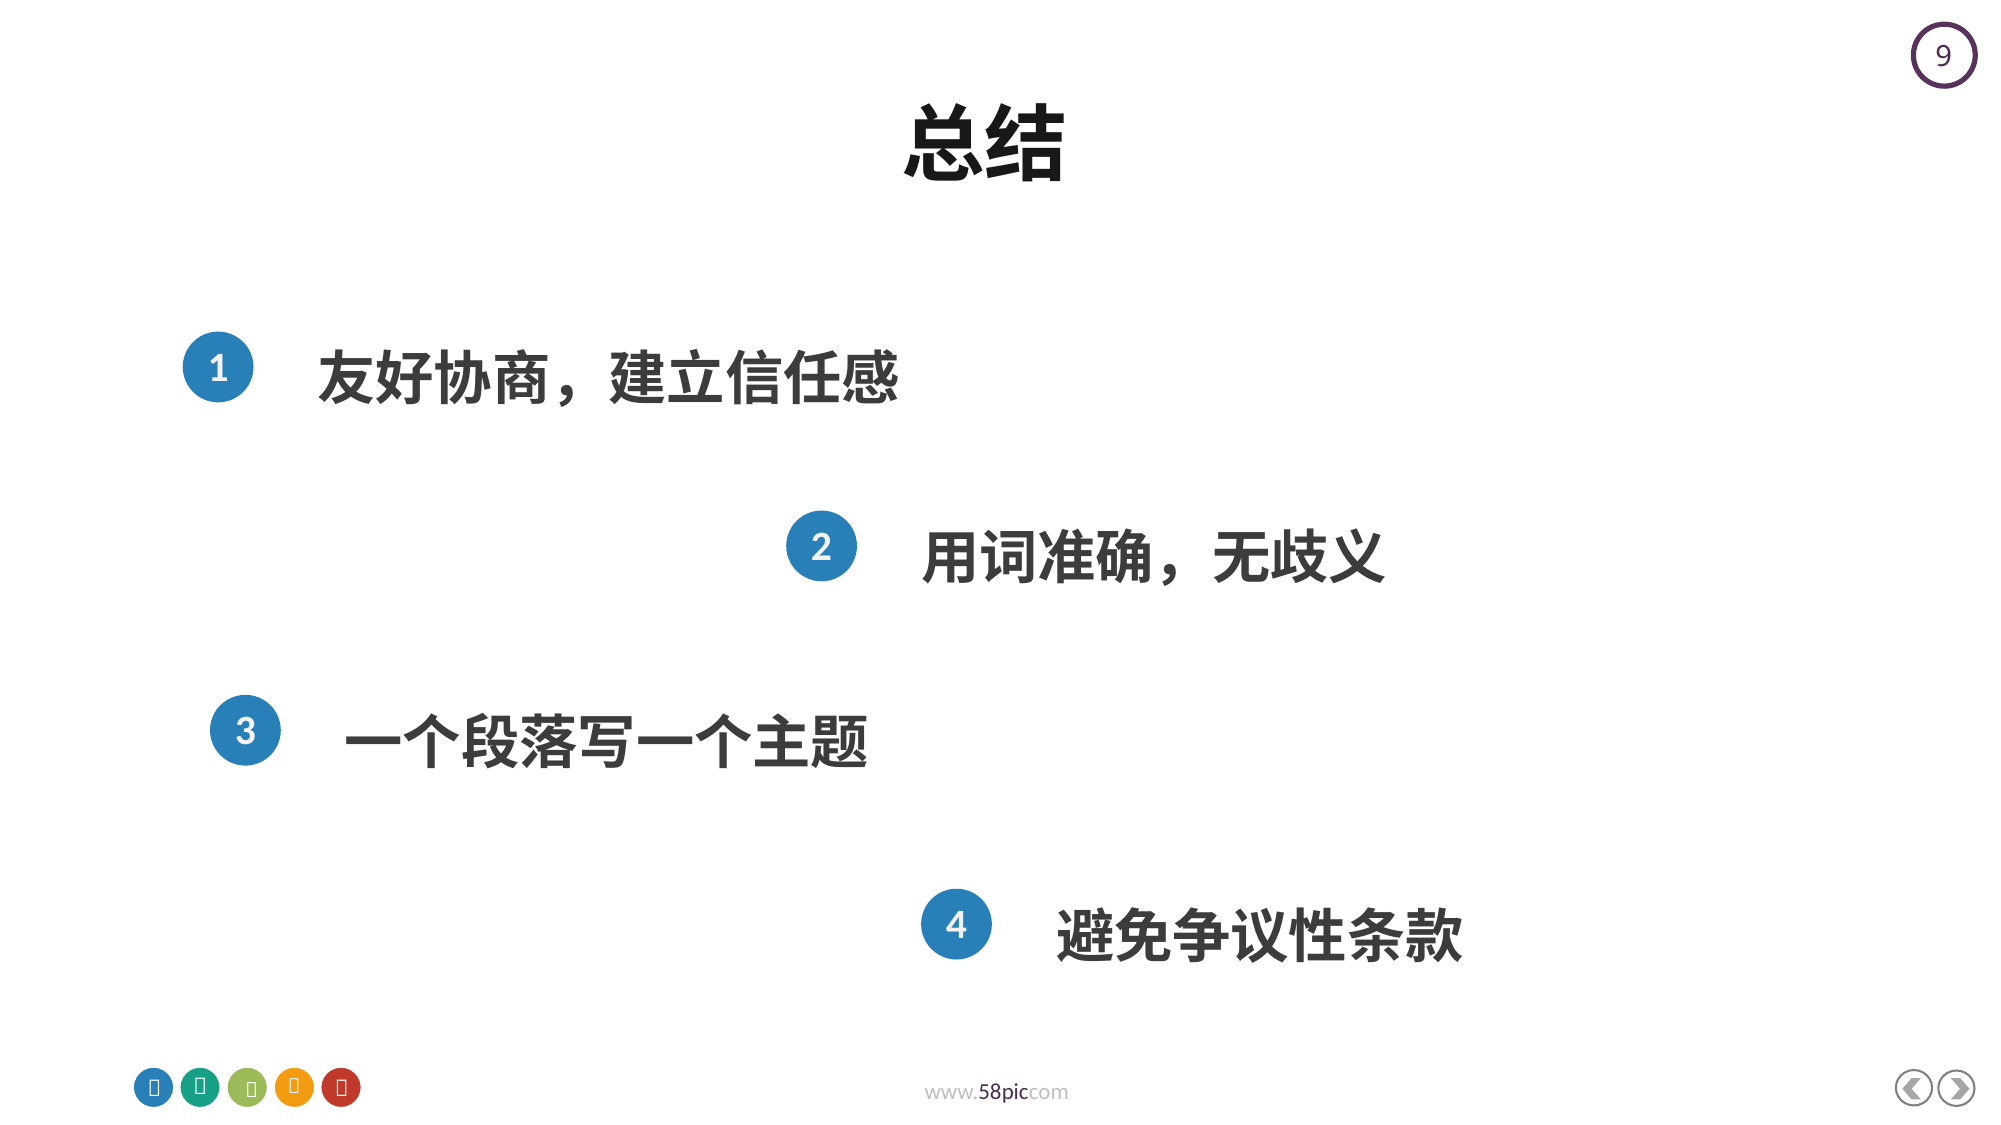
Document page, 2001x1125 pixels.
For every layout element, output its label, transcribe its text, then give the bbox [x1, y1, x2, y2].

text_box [920, 884, 1800, 1033]
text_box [1906, 24, 1981, 87]
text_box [209, 690, 1089, 840]
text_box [182, 327, 1062, 476]
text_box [786, 506, 1665, 655]
text_box 总结 [560, 83, 1408, 199]
